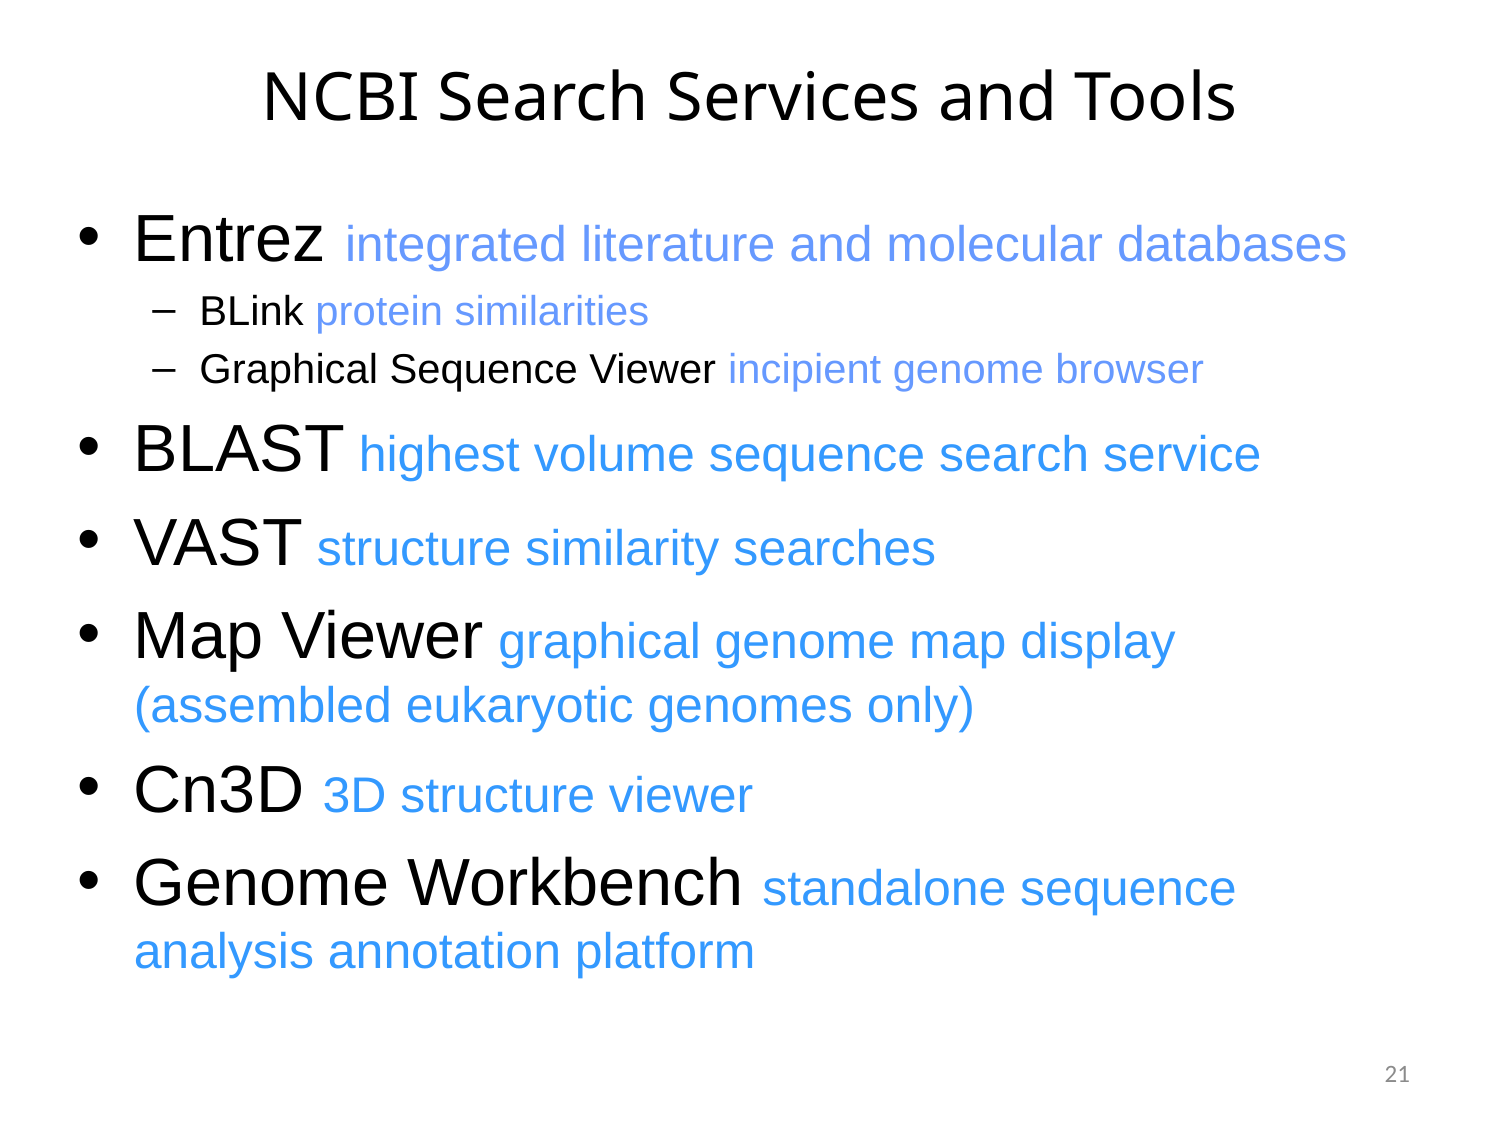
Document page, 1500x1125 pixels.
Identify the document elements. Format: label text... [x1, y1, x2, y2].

title NCBI Search Services and Tools [75, 0, 1425, 188]
list Entrez integrated literature and molecular databases BLink protein similarities Graphical Sequence Viewer incipient genome browser BLAST highest volume sequence search service VAST structure similarity searches Map Viewer graphical genome map display (assembled eukaryotic genomes only) Cn3D 3D structure viewer Genome Workbench standalone sequence analysis annotation platform [62, 187, 1413, 1000]
slide_number 21 [1074, 1042, 1425, 1103]
